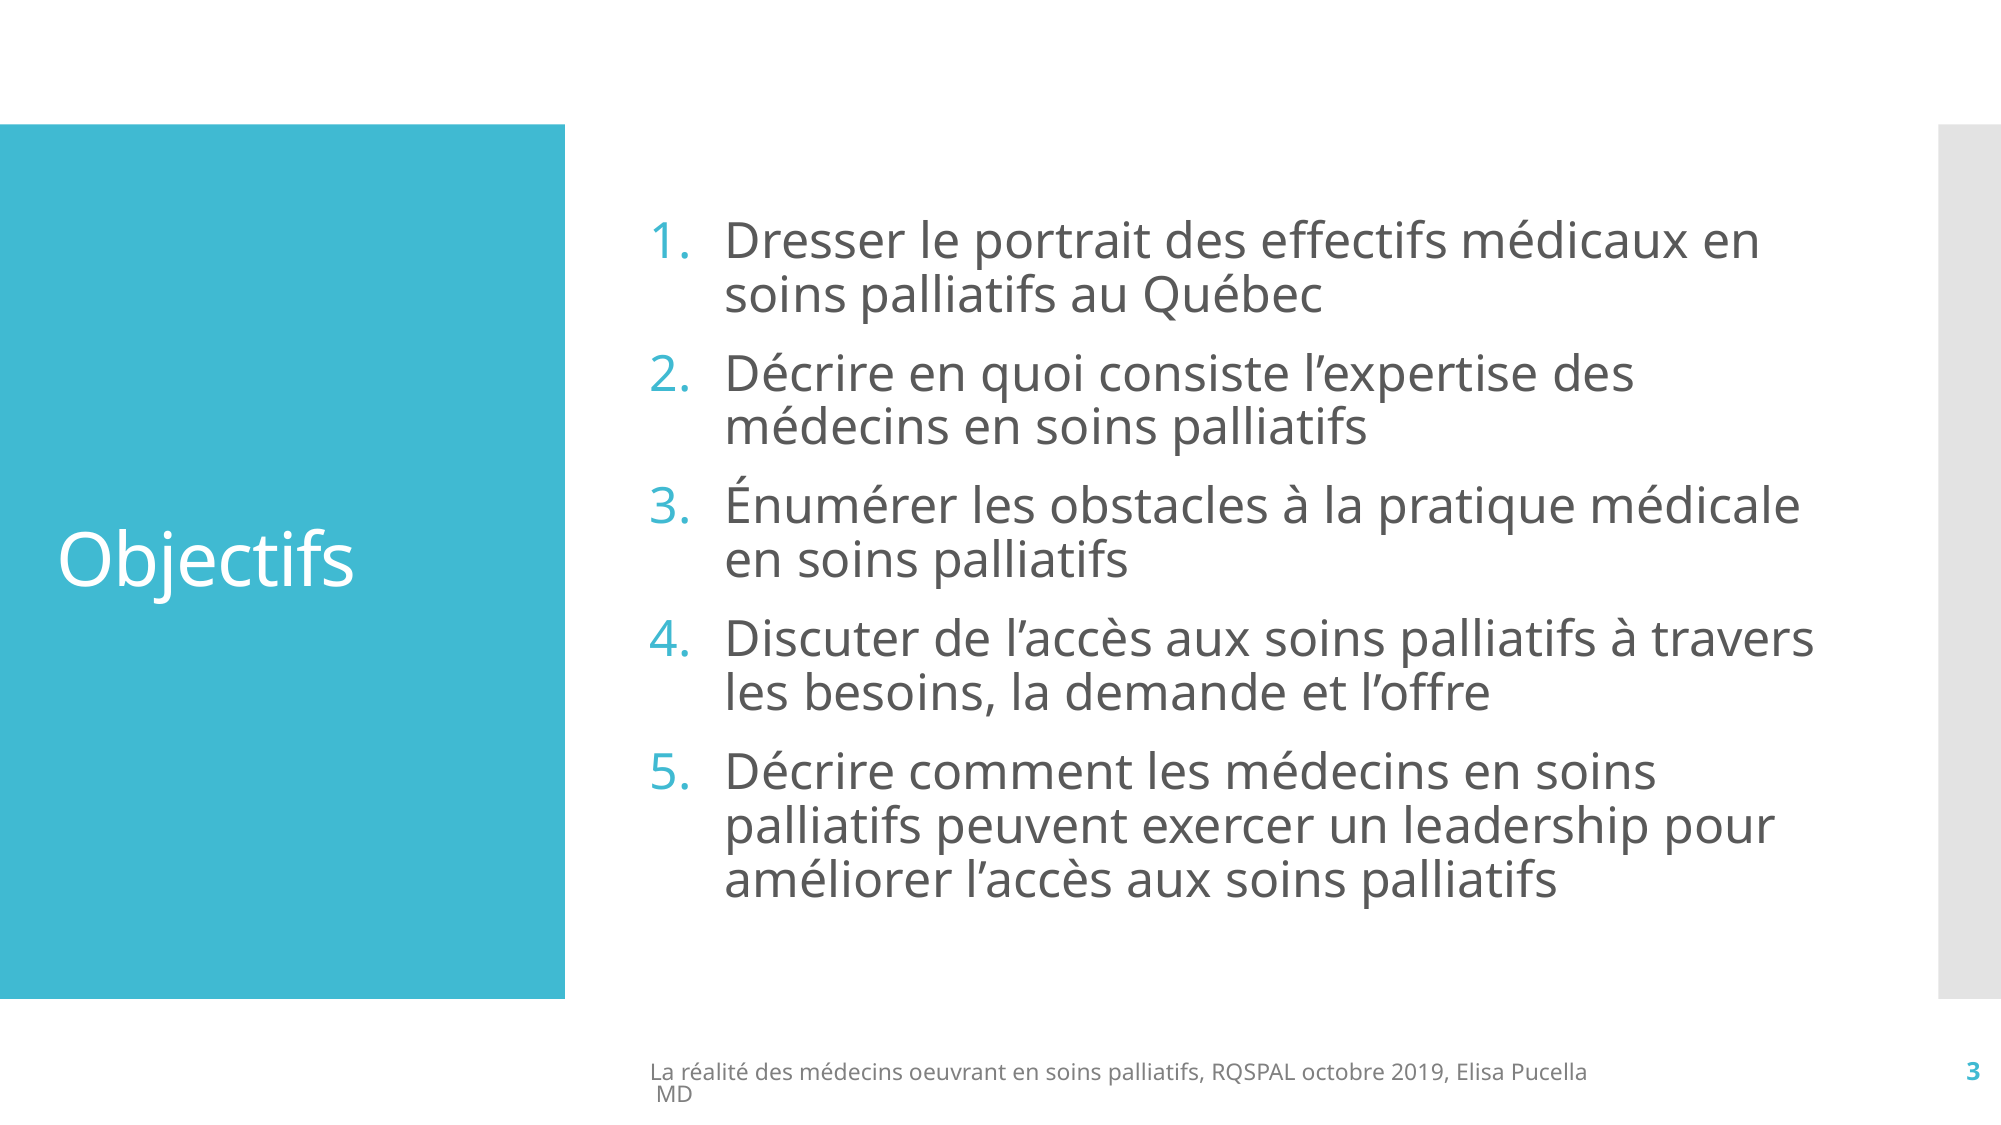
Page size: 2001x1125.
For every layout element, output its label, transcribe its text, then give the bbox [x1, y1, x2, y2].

footer La réalité des médecins oeuvrant en soins palliatifs, RQSPAL octobre 2019, Elisa Pucella MD [634, 1042, 1605, 1103]
list Dresser le portrait des effectifs médicaux en soins palliatifs au Québec Décrire en quoi consiste l’expertise des médecins en soins palliatifs Énumérer les obstacles à la pratique médicale en soins palliatifs Discuter de l’accès aux soins palliatifs à travers les besoins, la demande et l’offre Décrire comment les médecins en soins palliatifs peuvent exercer un leadership pour améliorer l’accès aux soins palliatifs [634, 141, 1835, 982]
slide_number 3 [1744, 1042, 1996, 1103]
title Objectifs [41, 184, 525, 940]
